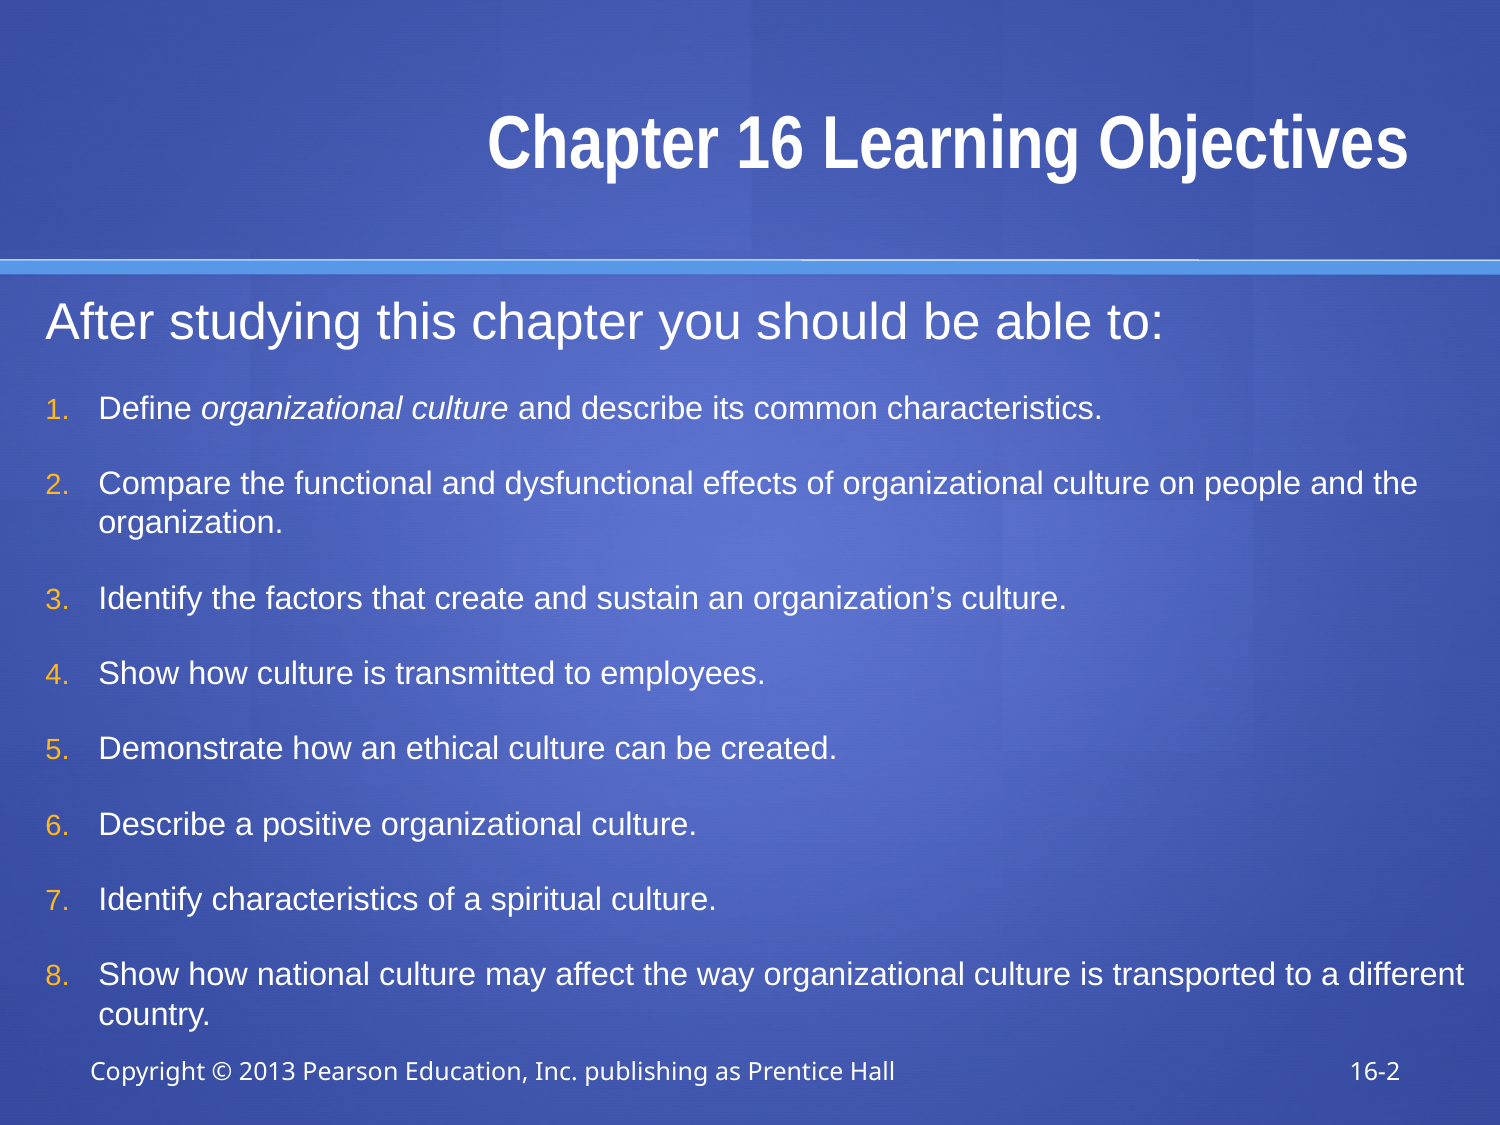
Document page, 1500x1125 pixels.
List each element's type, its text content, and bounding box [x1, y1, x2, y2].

footer Copyright © 2013 Pearson Education, Inc. publishing as Prentice Hall [75, 1042, 1012, 1103]
list After studying this chapter you should be able to: Define organizational culture and describe its common characteristics. Compare the functional and dysfunctional effects of organizational culture on people and the organization. Identify the factors that create and sustain an organization’s culture. Show how culture is transmitted to employees. Demonstrate how an ethical culture can be created. Describe a positive organizational culture. Identify characteristics of a spiritual culture. Show how national culture may affect the way organizational culture is transported to a different country. [30, 280, 1500, 1043]
slide_number 16-2 [1325, 1042, 1425, 1103]
title Chapter 16 Learning Objectives [75, 45, 1425, 233]
